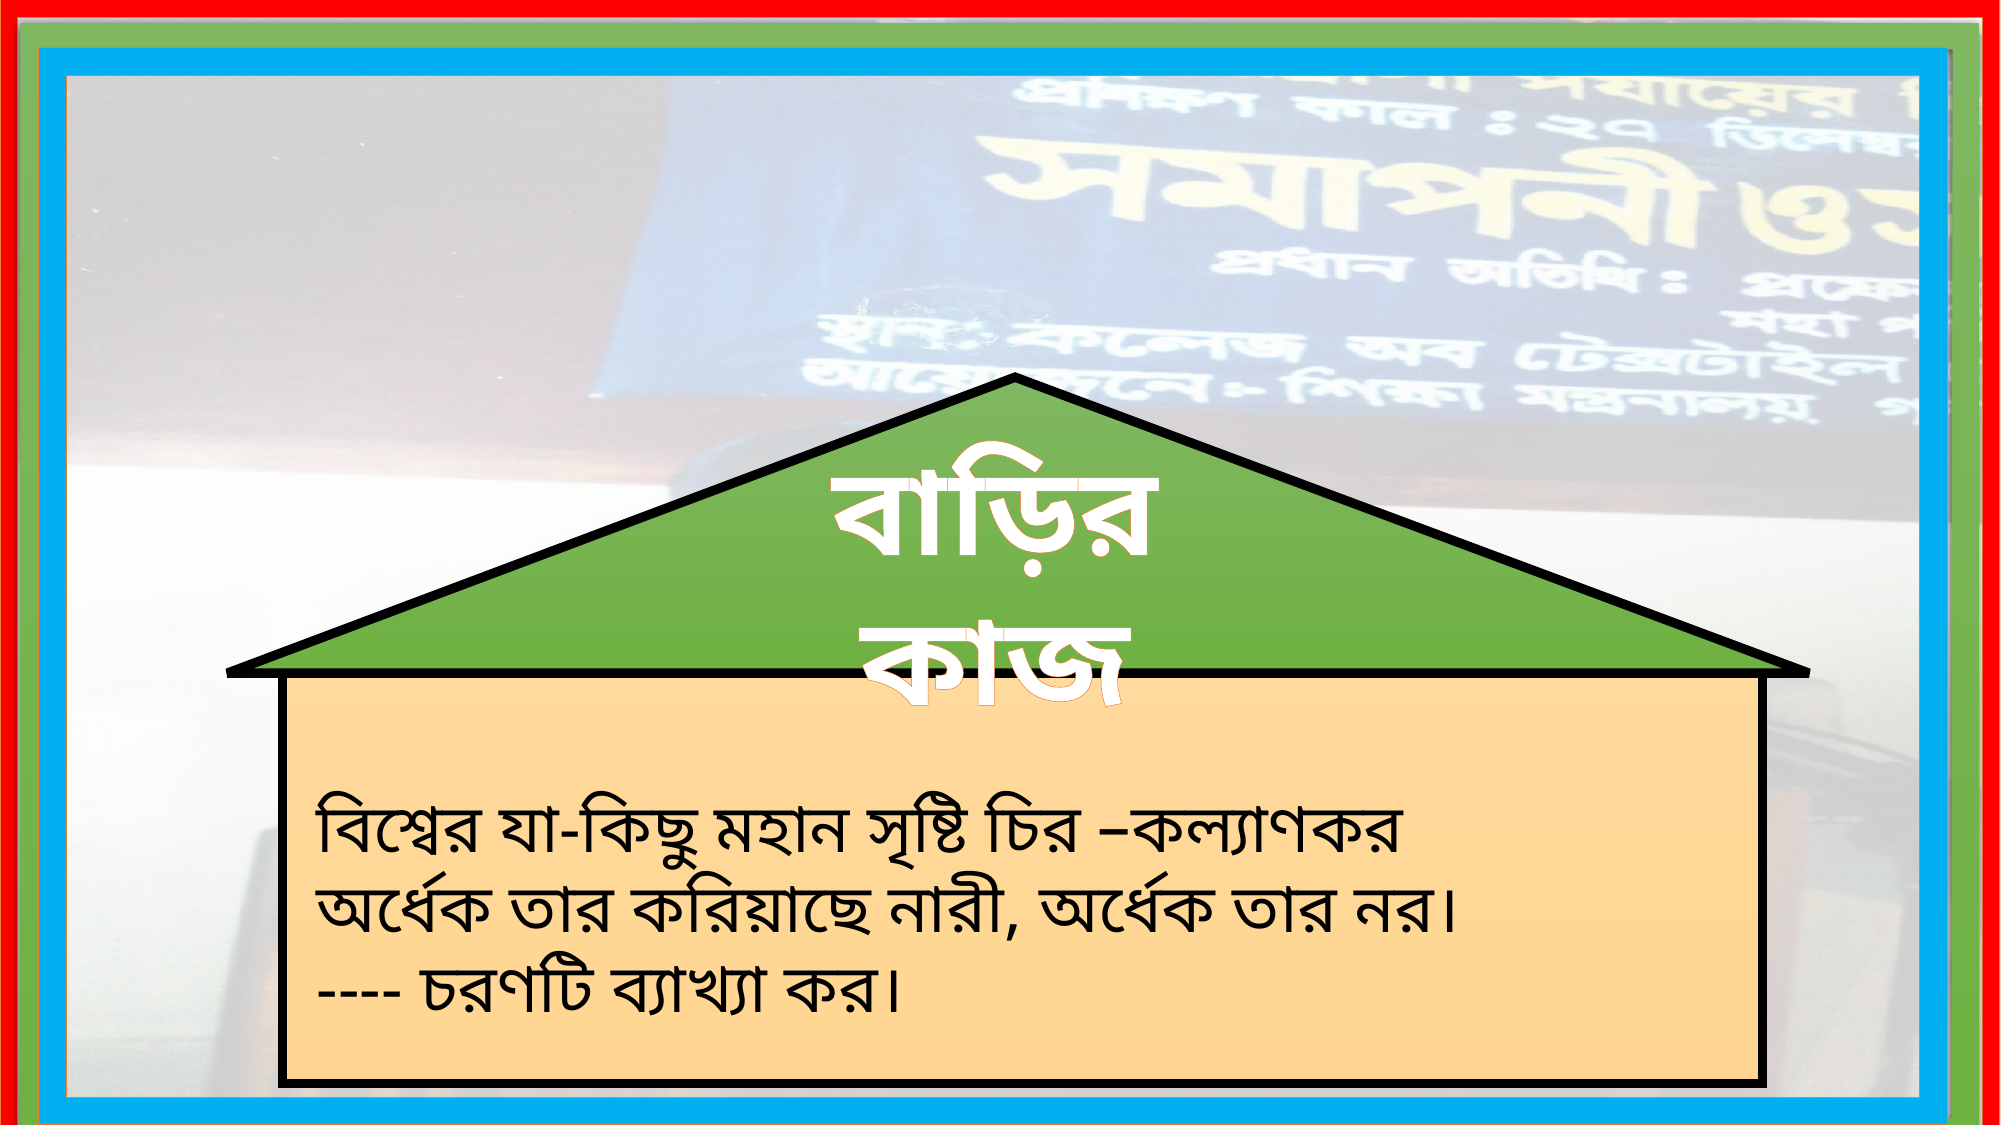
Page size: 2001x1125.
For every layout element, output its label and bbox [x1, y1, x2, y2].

text_box [227, 377, 1810, 1084]
